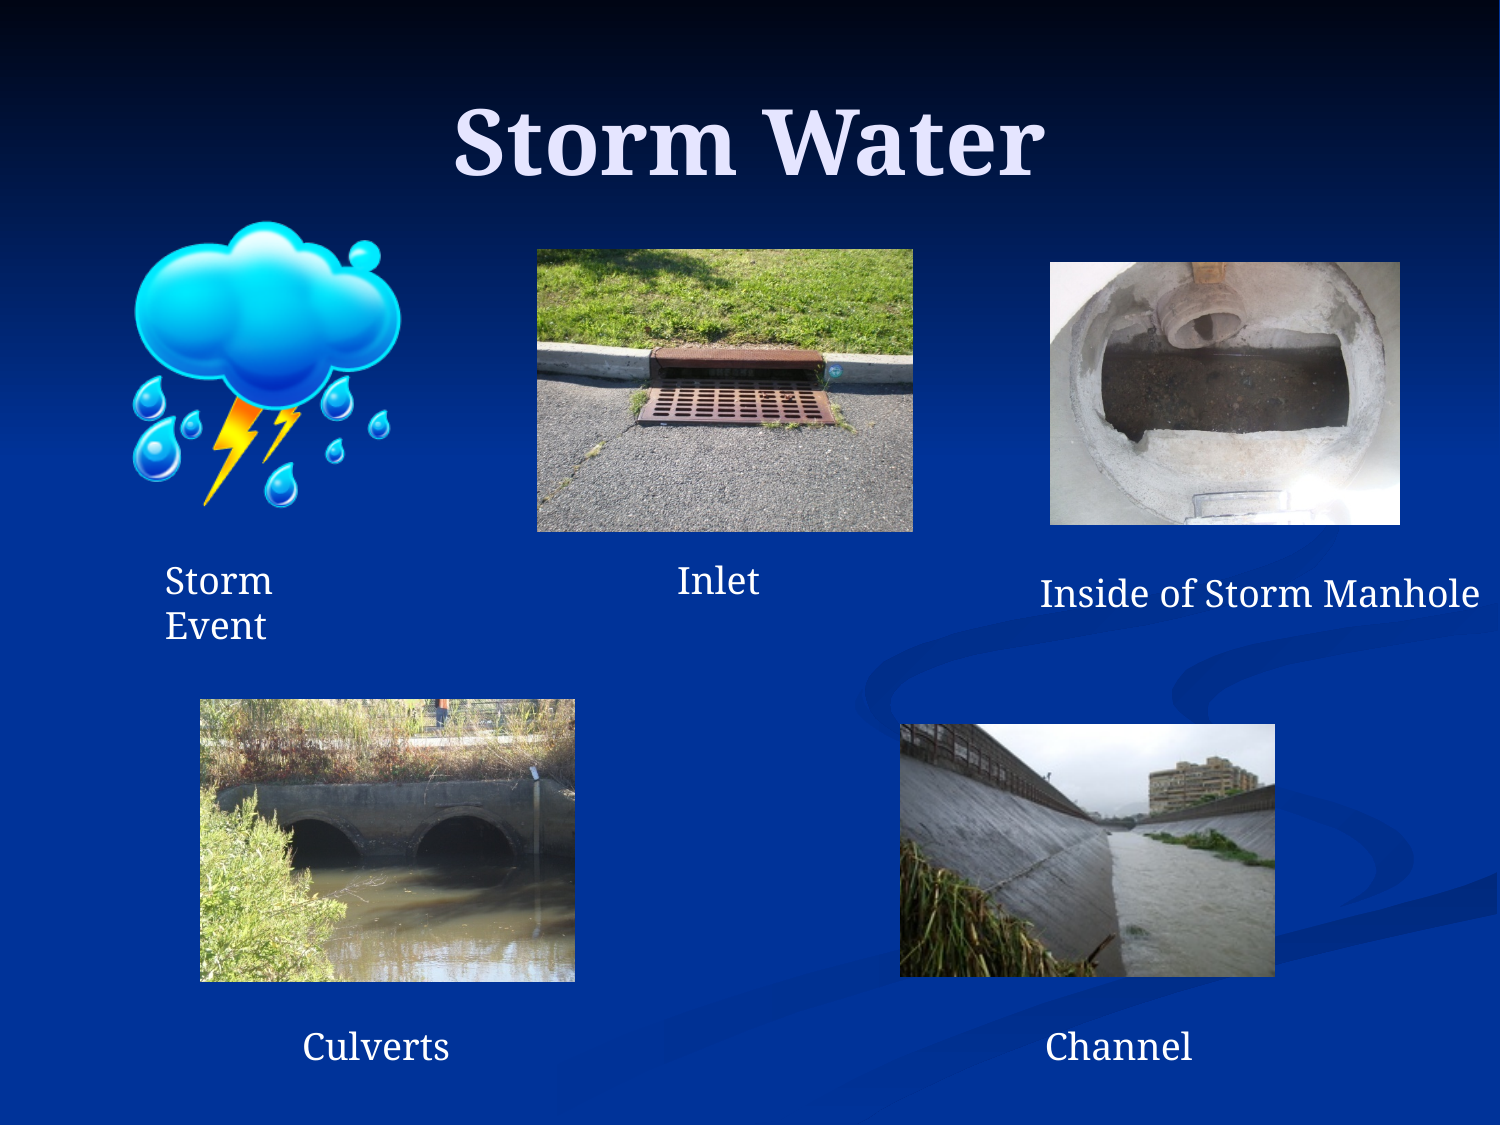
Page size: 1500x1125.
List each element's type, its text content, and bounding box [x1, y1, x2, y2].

text_box Storm Event [149, 560, 388, 655]
text_box Inside of Storm Manhole [1025, 562, 1500, 623]
picture [199, 699, 576, 982]
text_box Culverts [287, 1015, 525, 1076]
picture [87, 199, 438, 551]
picture [1049, 262, 1401, 526]
title Storm Water [74, 44, 1426, 233]
picture [899, 724, 1276, 977]
text_box Inlet [662, 549, 900, 610]
text_box Channel [875, 1015, 1363, 1076]
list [537, 249, 913, 532]
